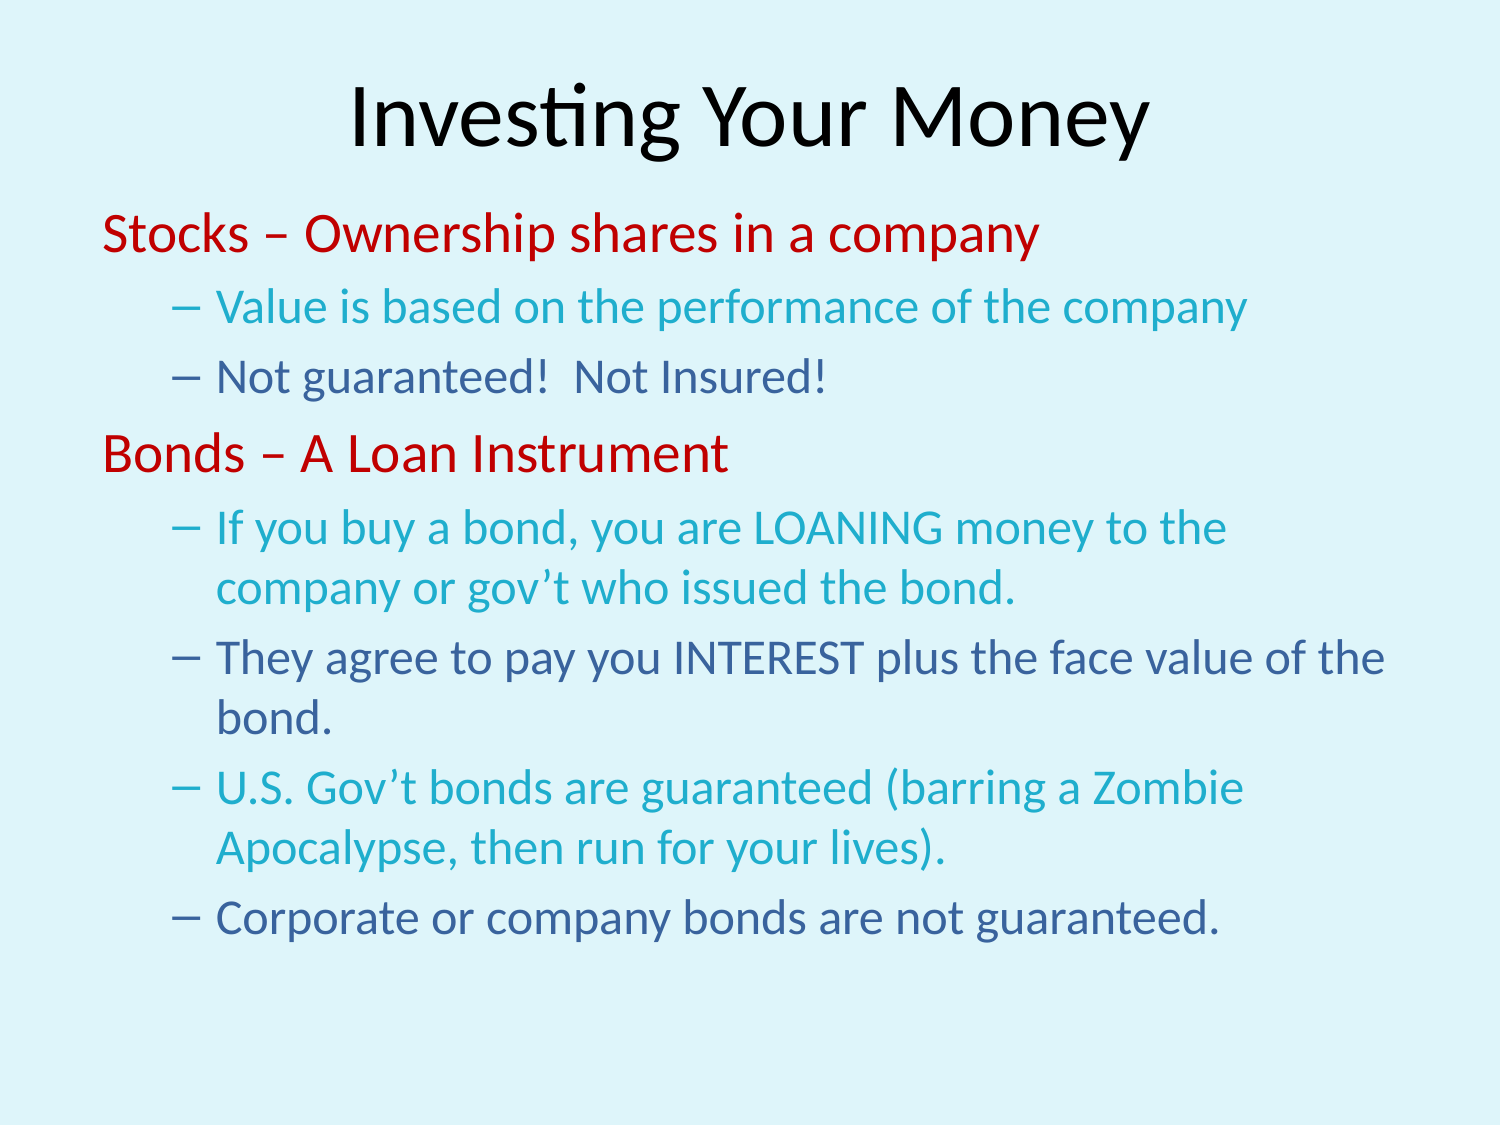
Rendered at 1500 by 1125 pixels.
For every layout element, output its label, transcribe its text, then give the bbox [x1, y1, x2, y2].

list Stocks – Ownership shares in a company Value is based on the performance of the company Not guaranteed! Not Insured! Bonds – A Loan Instrument If you buy a bond, you are LOANING money to the company or gov’t who issued the bond. They agree to pay you INTEREST plus the face value of the bond. U.S. Gov’t bonds are guaranteed (barring a Zombie Apocalypse, then run for your lives). Corporate or company bonds are not guaranteed. [87, 187, 1438, 955]
title Investing Your Money [75, 45, 1425, 175]
